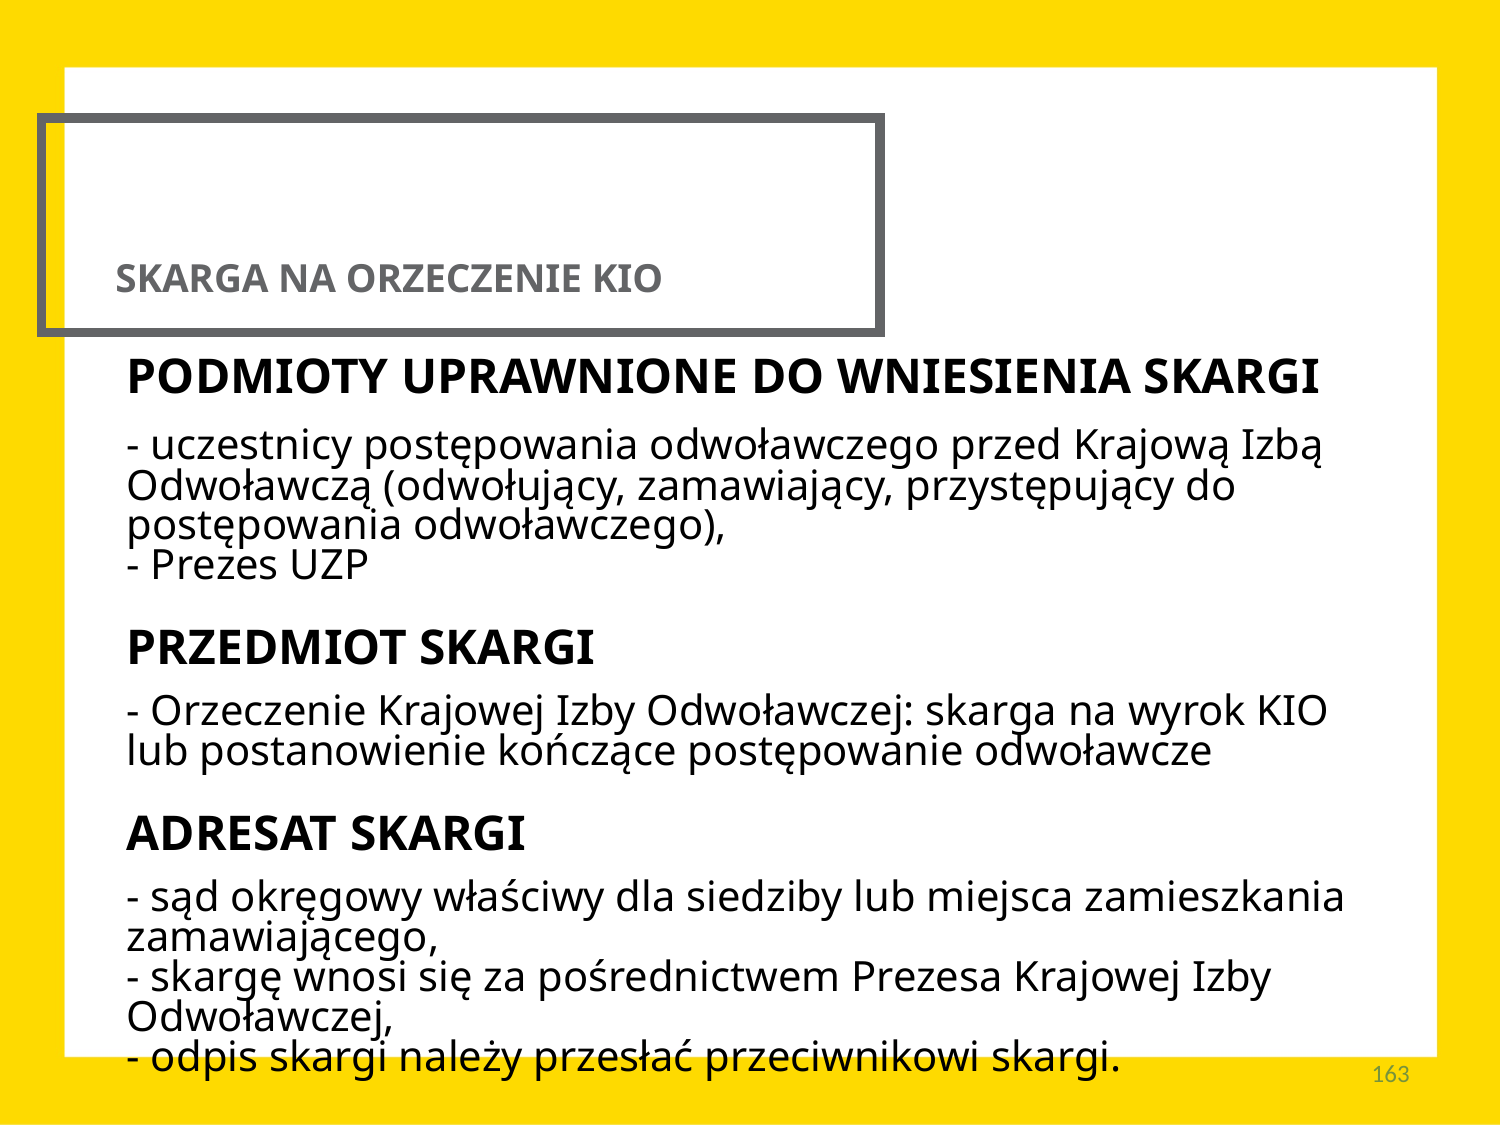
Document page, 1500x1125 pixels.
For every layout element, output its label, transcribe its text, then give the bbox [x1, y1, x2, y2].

slide_number 163 [1074, 1042, 1425, 1103]
text_box SKARGA NA ORZECZENIE KIO [41, 117, 880, 333]
picture [0, 0, 1500, 1125]
text_box PODMIOTY UPRAWNIONE DO WNIESIENIA SKARGI - uczestnicy postępowania odwoławczego przed Krajową Izbą Odwoławczą (odwołujący, zamawiający, przystępujący do postępowania odwoławczego), - Prezes UZP PRZEDMIOT SKARGI - Orzeczenie Krajowej Izby Odwoławczej: skarga na wyrok KIO lub postanowienie kończące postępowanie odwoławcze ADRESAT SKARGI - sąd okręgowy właściwy dla siedziby lub miejsca zamieszkania zamawiającego, - skargę wnosi się za pośrednictwem Prezesa Krajowej Izby Odwoławczej, - odpis skargi należy przesłać przeciwnikowi skargi. [112, 349, 1376, 1088]
